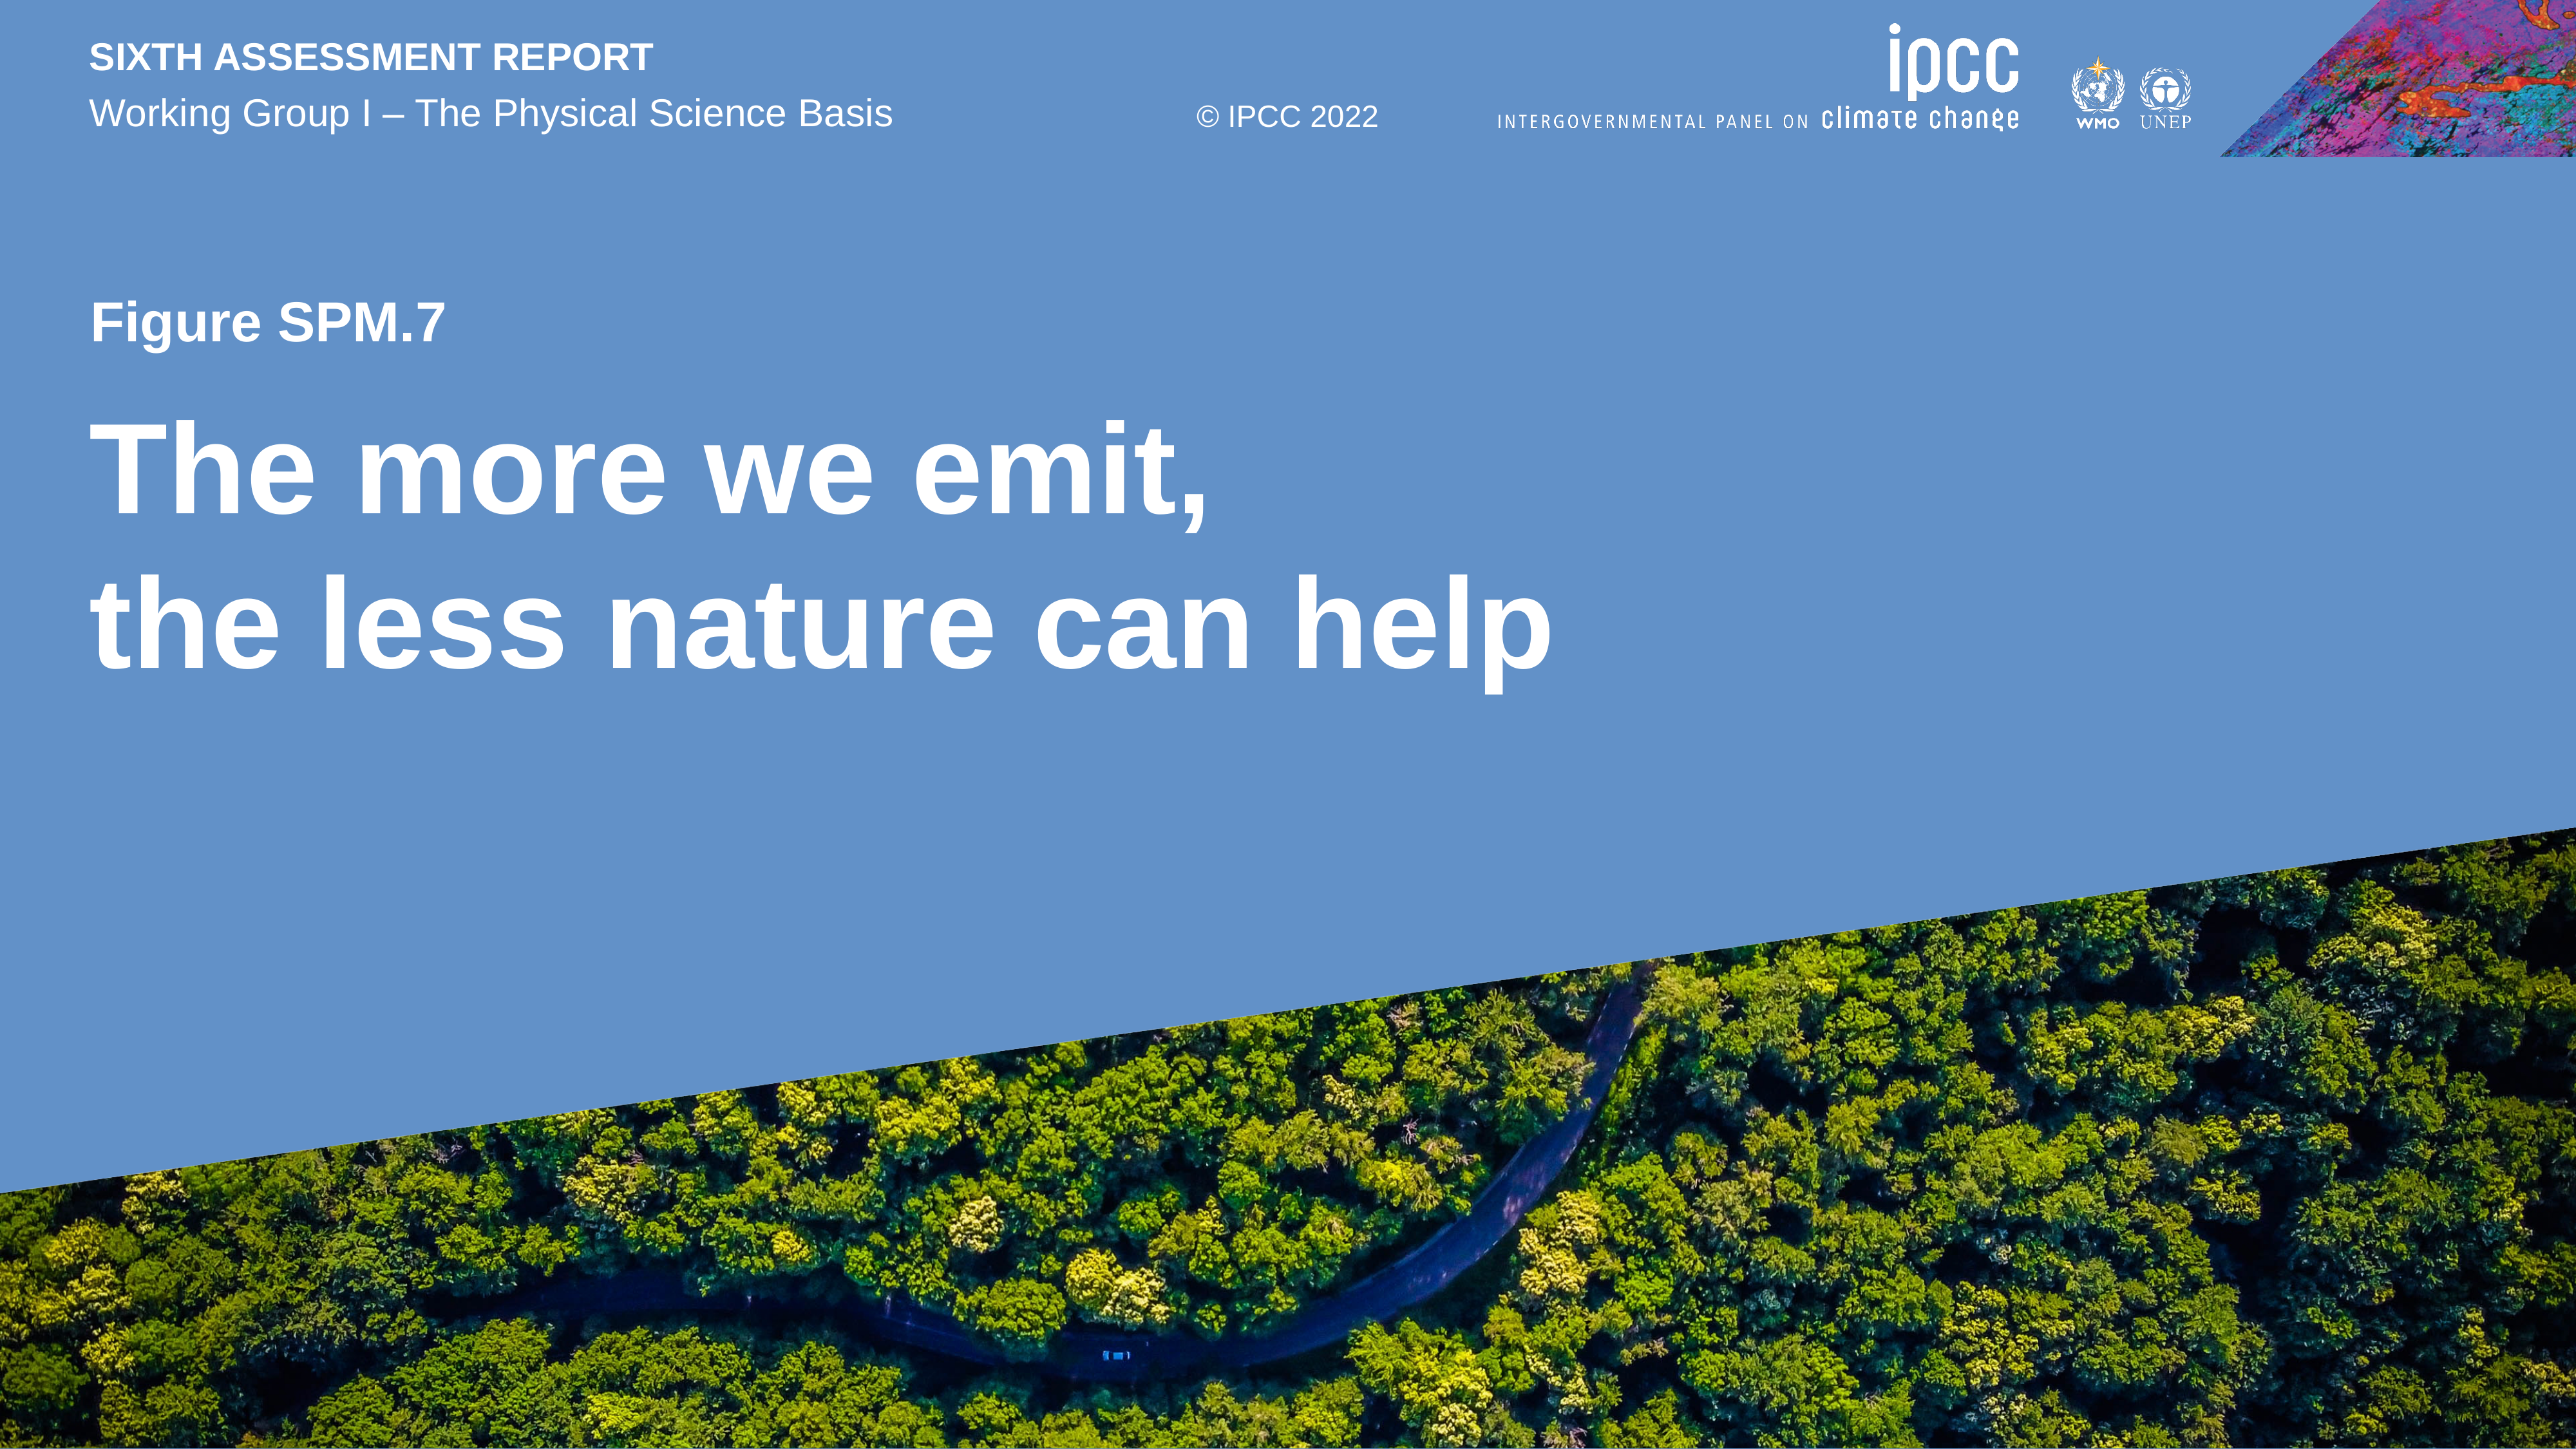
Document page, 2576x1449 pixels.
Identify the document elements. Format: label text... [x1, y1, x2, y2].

picture [2219, 0, 2576, 157]
picture [1488, 13, 2207, 144]
text_box The more we emit, the less nature can help [76, 372, 1640, 707]
text_box Figure SPM.7 [77, 272, 476, 366]
picture [0, 811, 2576, 1448]
